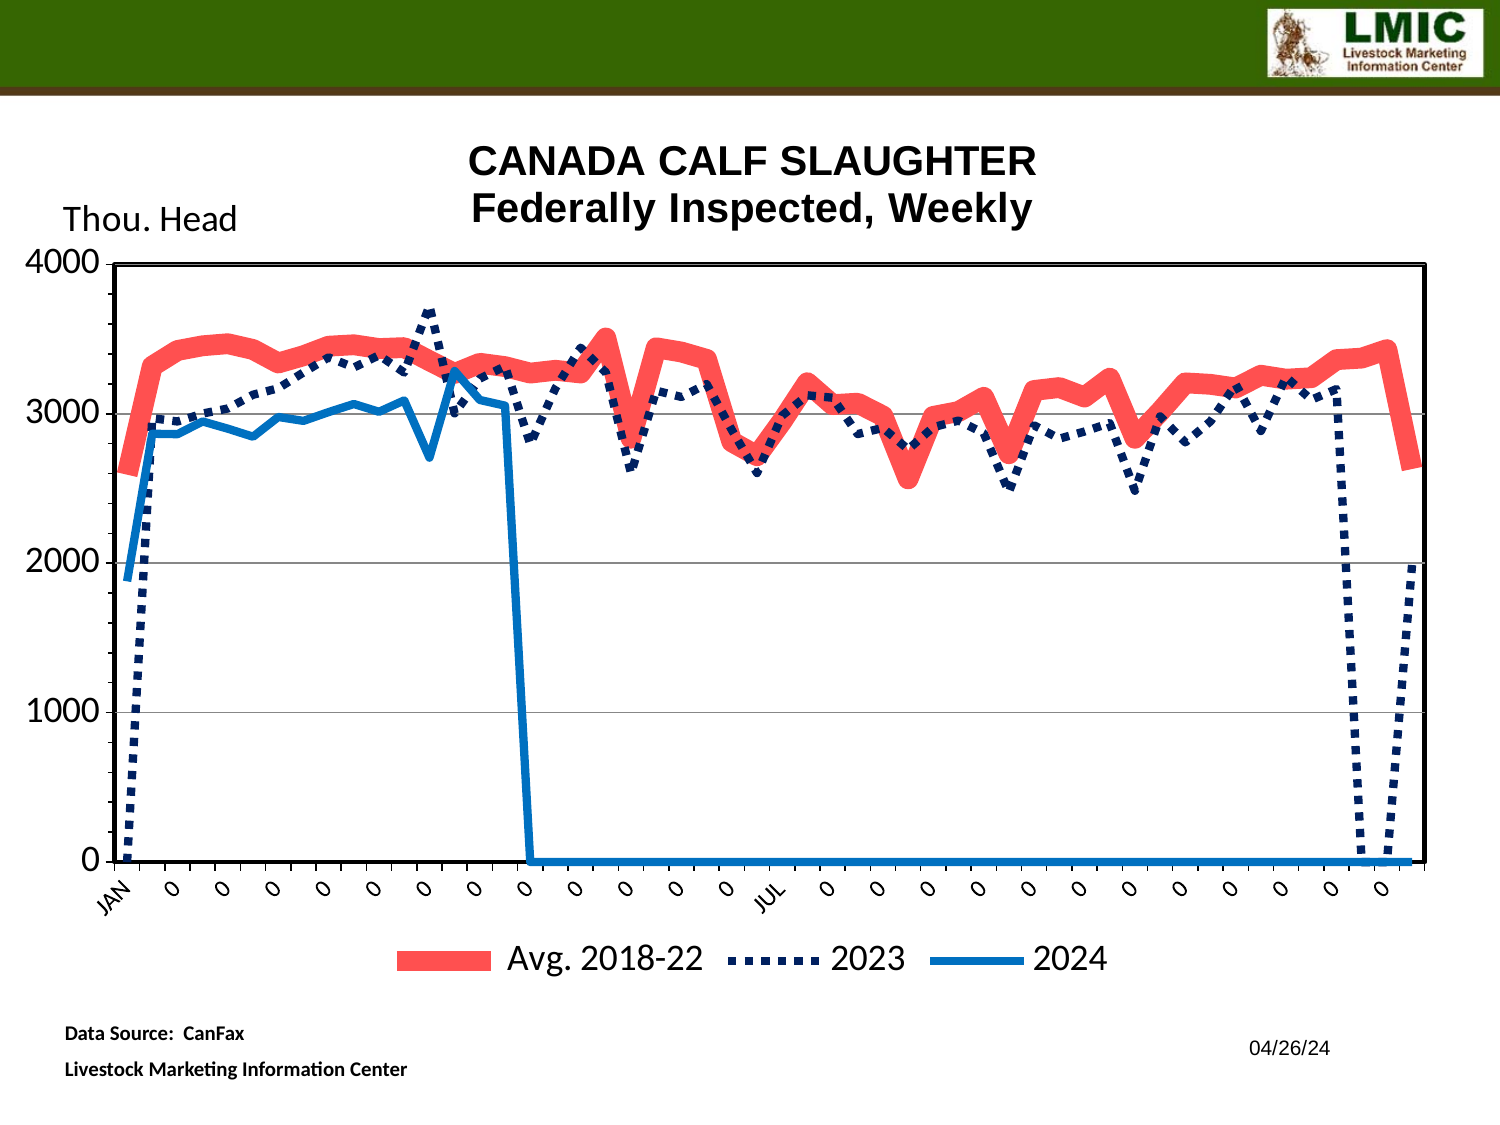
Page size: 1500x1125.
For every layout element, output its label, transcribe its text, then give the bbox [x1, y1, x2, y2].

picture [0, 0, 1500, 1125]
chart [24, 99, 1476, 988]
text_box Data Source: CanFax Livestock Marketing Information Center [49, 1012, 725, 1088]
